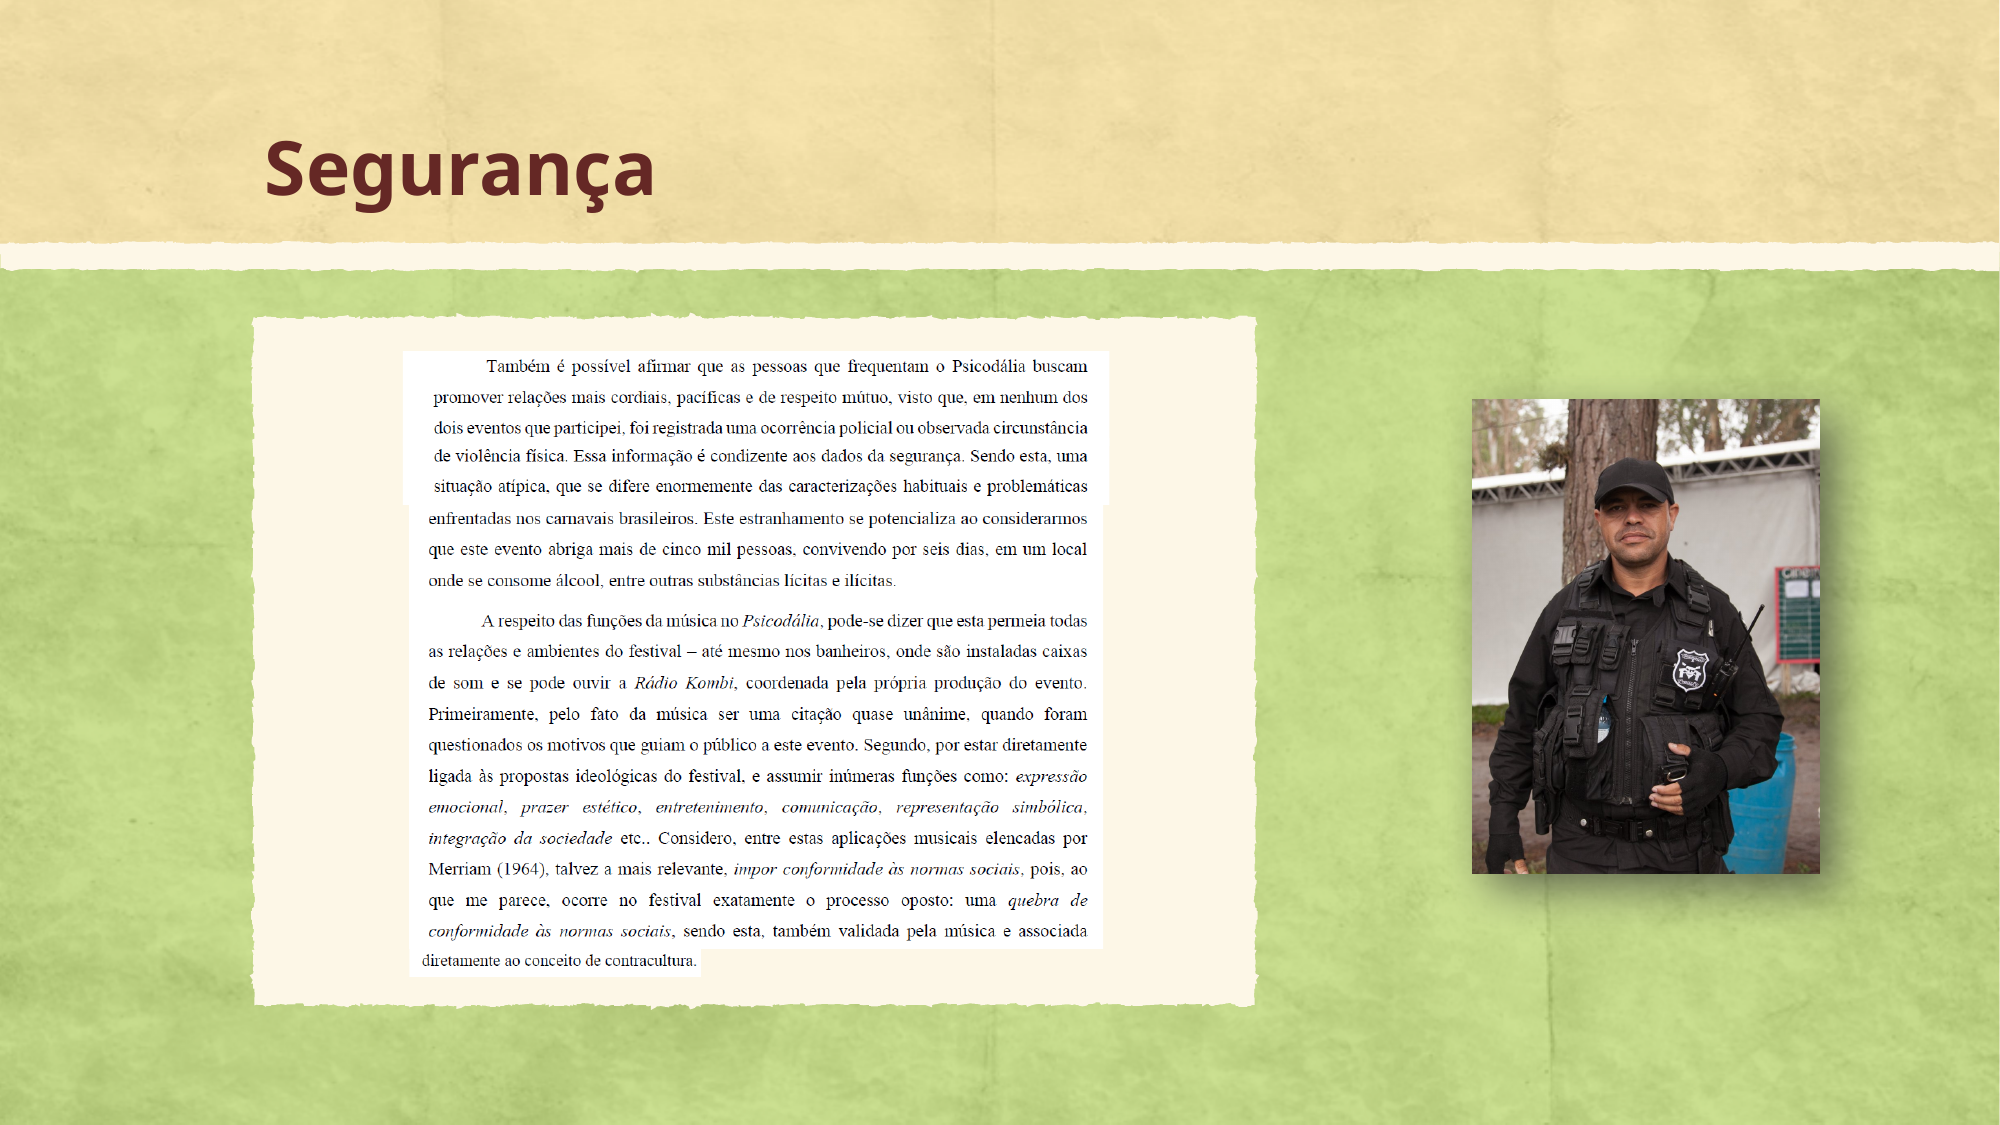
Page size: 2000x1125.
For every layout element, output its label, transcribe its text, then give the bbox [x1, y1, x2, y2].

picture [1471, 399, 1821, 874]
picture [402, 350, 1110, 978]
picture [0, 0, 2000, 249]
title Segurança [249, 31, 1750, 219]
